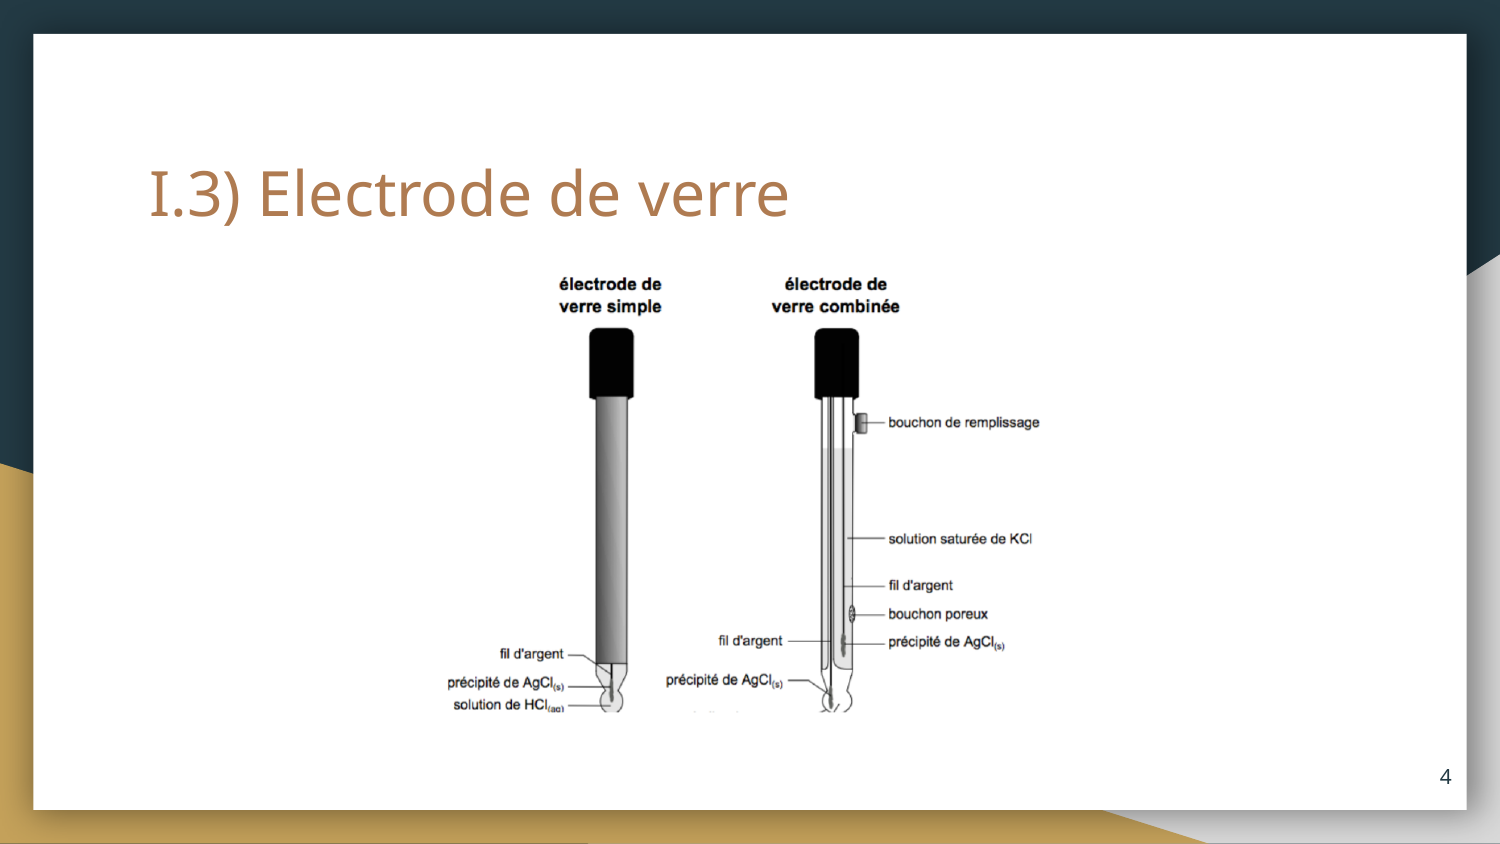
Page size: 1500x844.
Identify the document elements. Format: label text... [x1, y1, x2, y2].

picture [438, 267, 1061, 716]
slide_number ‹#› [1376, 745, 1467, 810]
title I.3) Electrode de verre [134, 138, 1366, 296]
